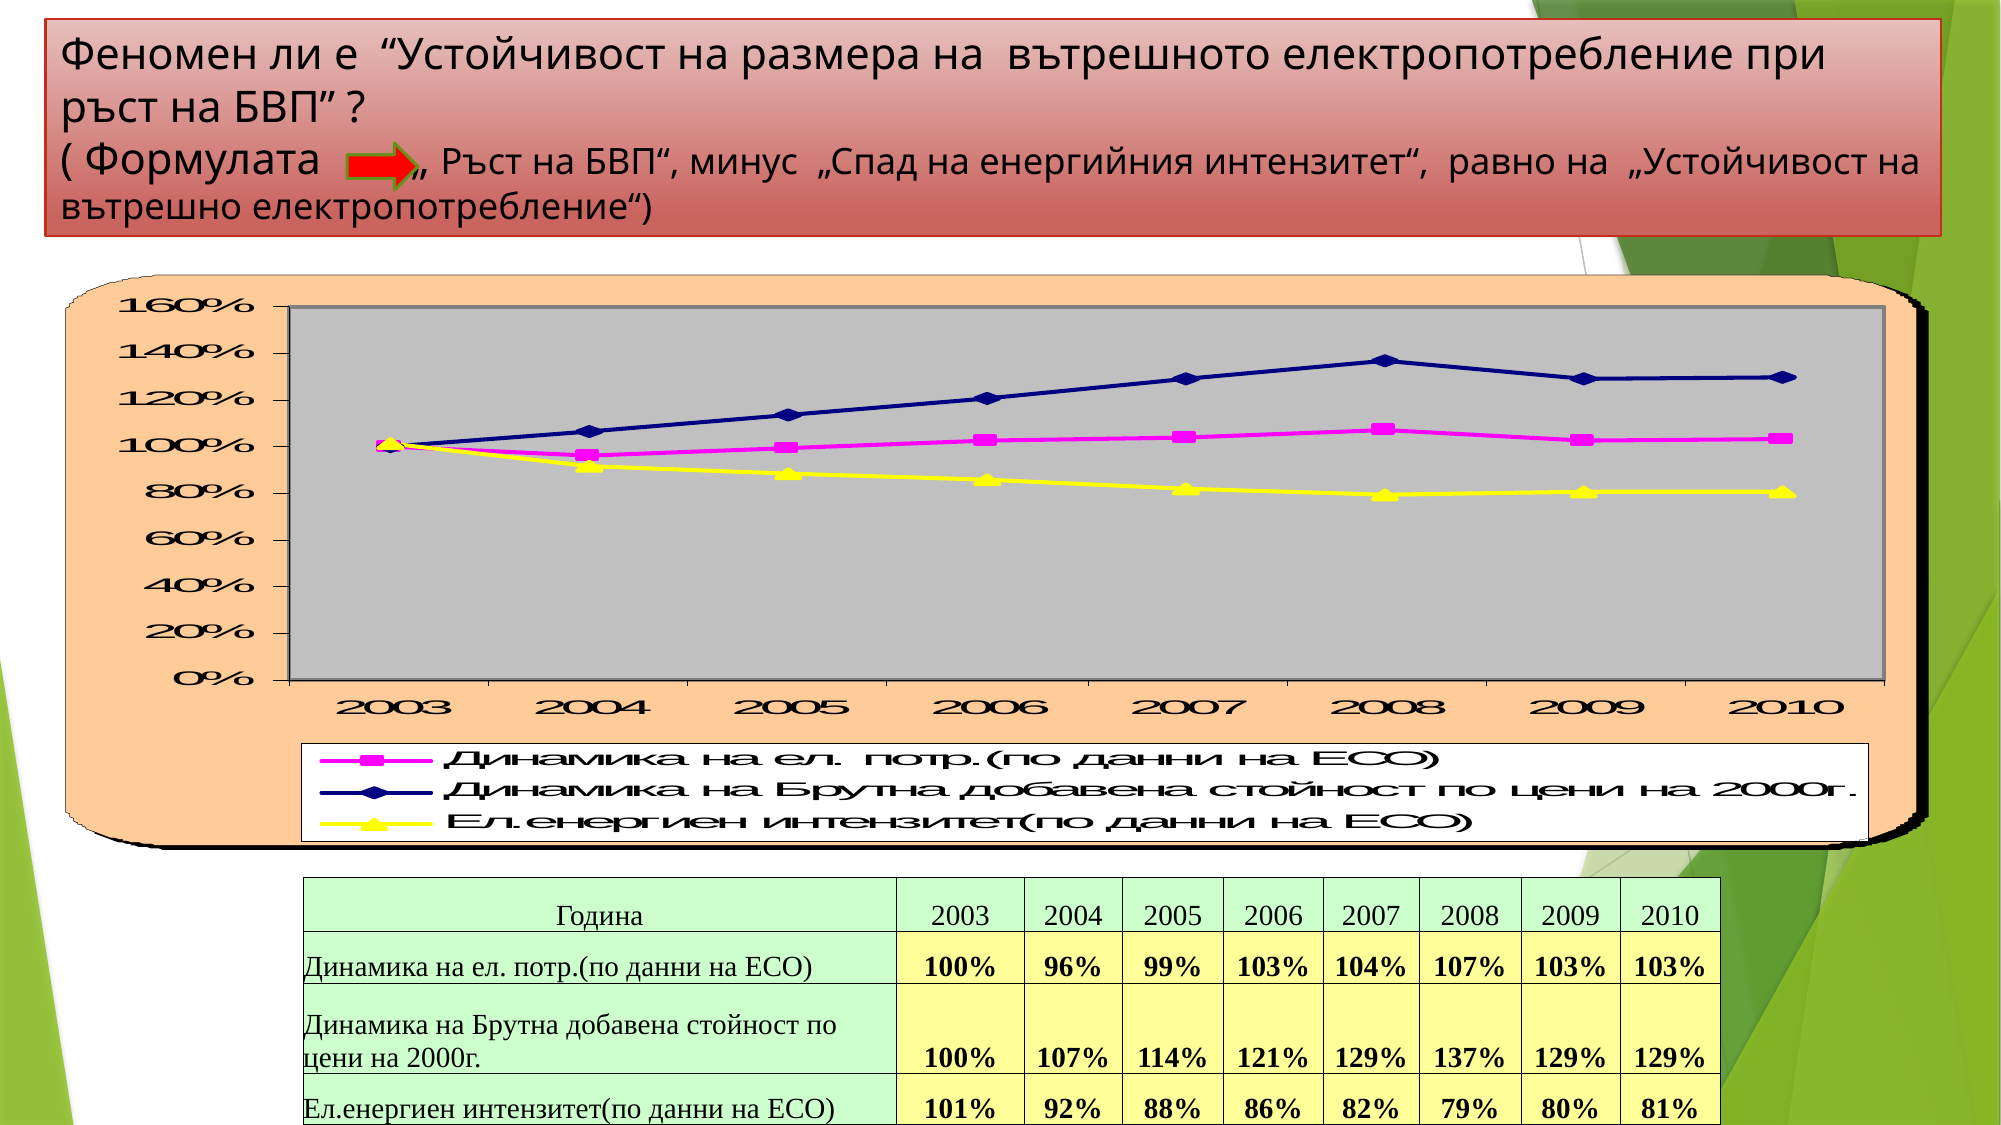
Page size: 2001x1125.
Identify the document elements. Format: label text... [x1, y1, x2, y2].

table_header 2007 [1324, 878, 1419, 931]
table_header 2009 [1522, 878, 1620, 931]
table_cell 92% [1025, 1074, 1122, 1124]
table_cell 103% [1224, 932, 1323, 983]
table_header 2005 [1123, 878, 1223, 931]
table_cell 129% [1621, 984, 1720, 1073]
table_cell 81% [1621, 1074, 1720, 1124]
table_header Година [304, 878, 896, 931]
title Феномен ли е “Устойчивост на размера на вътрешното електропотребление при ръст на БВП” ? ( Формулата „ Ръст на БВП“, минус „Спад на енергийния интензитет“, равно на „Устойчивост на вътрешно електропотребление“) [44, 18, 1942, 237]
table_cell 137% [1420, 984, 1521, 1073]
table_cell 101% [897, 1074, 1024, 1124]
table_cell 114% [1123, 984, 1223, 1073]
table_header 2010 [1621, 878, 1720, 931]
table_header 2006 [1224, 878, 1323, 931]
table_cell 80% [1522, 1074, 1620, 1124]
table_header 2003 [897, 878, 1024, 931]
table_cell 107% [1420, 932, 1521, 983]
table_cell 96% [1025, 932, 1122, 983]
table_header 2008 [1420, 878, 1521, 931]
table_cell 129% [1522, 984, 1620, 1073]
table_cell 100% [897, 984, 1024, 1073]
table_cell Динамика на Брутна добавена стойност по цени на 2000г. [304, 984, 896, 1073]
table_cell 86% [1224, 1074, 1323, 1124]
table_cell 103% [1522, 932, 1620, 983]
table_cell 82% [1324, 1074, 1419, 1124]
table_cell 99% [1123, 932, 1223, 983]
table_cell 121% [1224, 984, 1323, 1073]
table_cell 100% [897, 932, 1024, 983]
table_header 2004 [1025, 878, 1122, 931]
table_cell 103% [1621, 932, 1720, 983]
table_cell 107% [1025, 984, 1122, 1073]
table_cell 104% [1324, 932, 1419, 983]
table_cell 129% [1324, 984, 1419, 1073]
table_cell Динамика на ел. потр.(по данни на ЕСО) [304, 932, 896, 983]
table_cell 79% [1420, 1074, 1521, 1124]
text_box [345, 141, 420, 192]
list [44, 266, 1954, 858]
table_cell 88% [1123, 1074, 1223, 1124]
table_cell Ел.енергиен интензитет(по данни на ЕСО) [304, 1074, 896, 1124]
